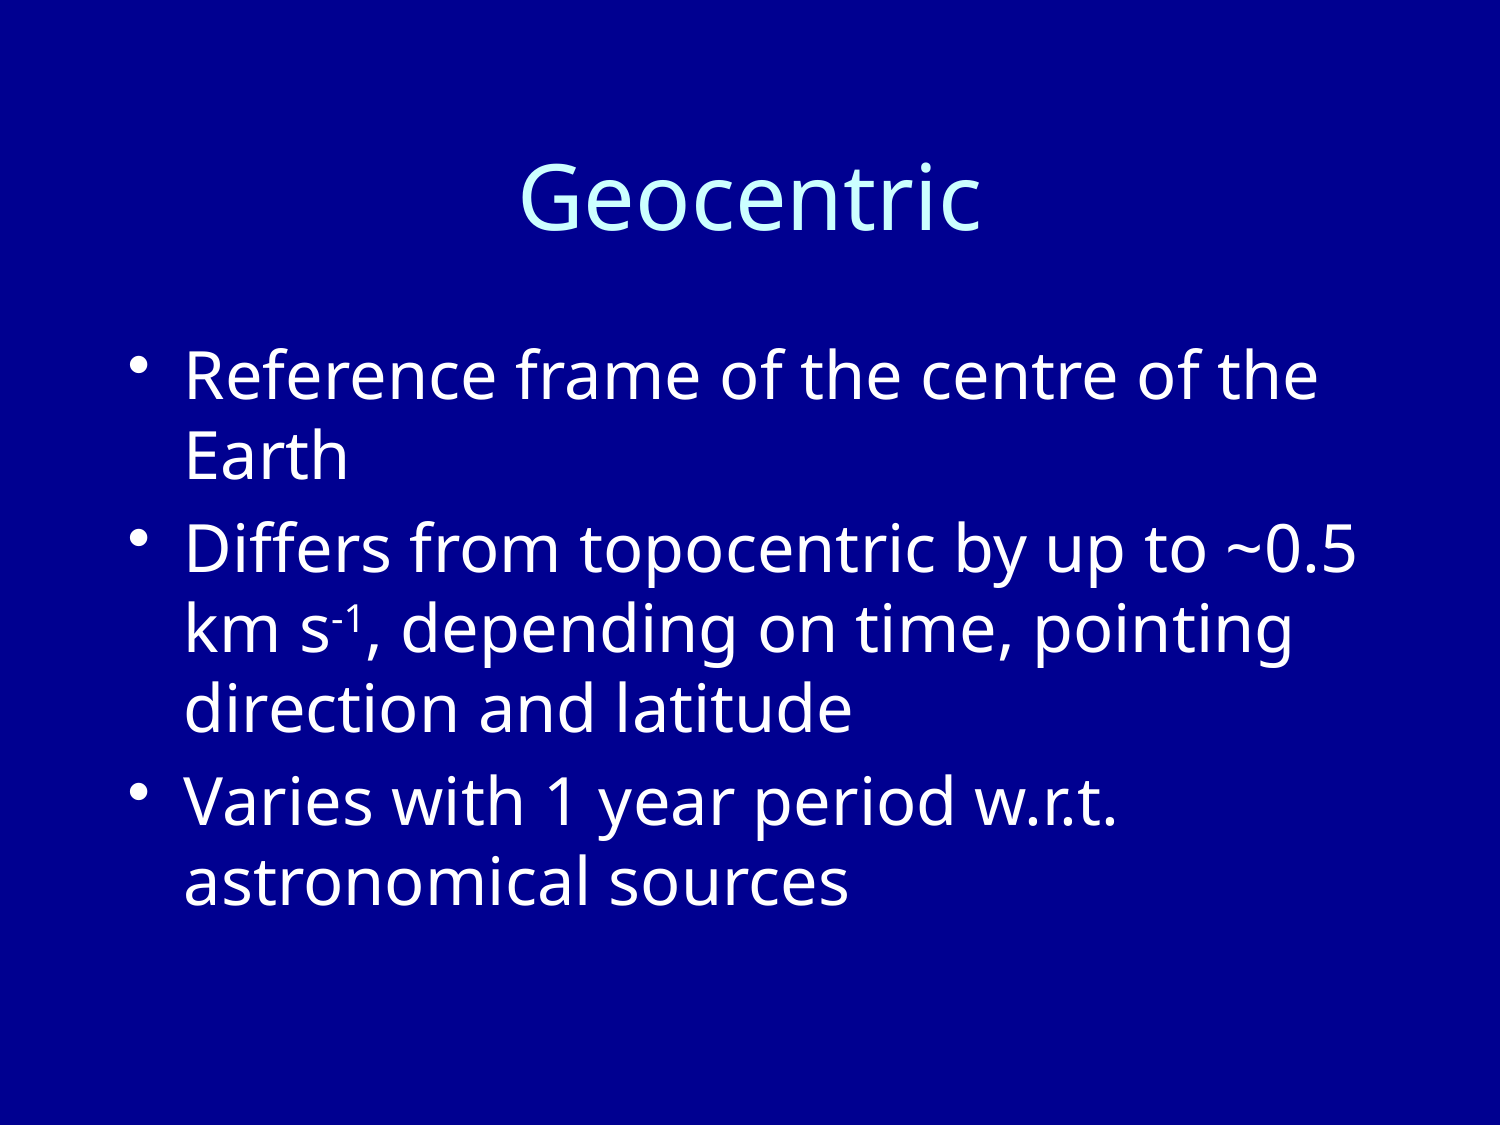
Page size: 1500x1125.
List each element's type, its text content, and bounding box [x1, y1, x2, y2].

title Geocentric [112, 99, 1388, 288]
list Reference frame of the centre of the Earth Differs from topocentric by up to ~0.5 km s-1, depending on time, pointing direction and latitude Varies with 1 year period w.r.t. astronomical sources [112, 324, 1388, 1001]
